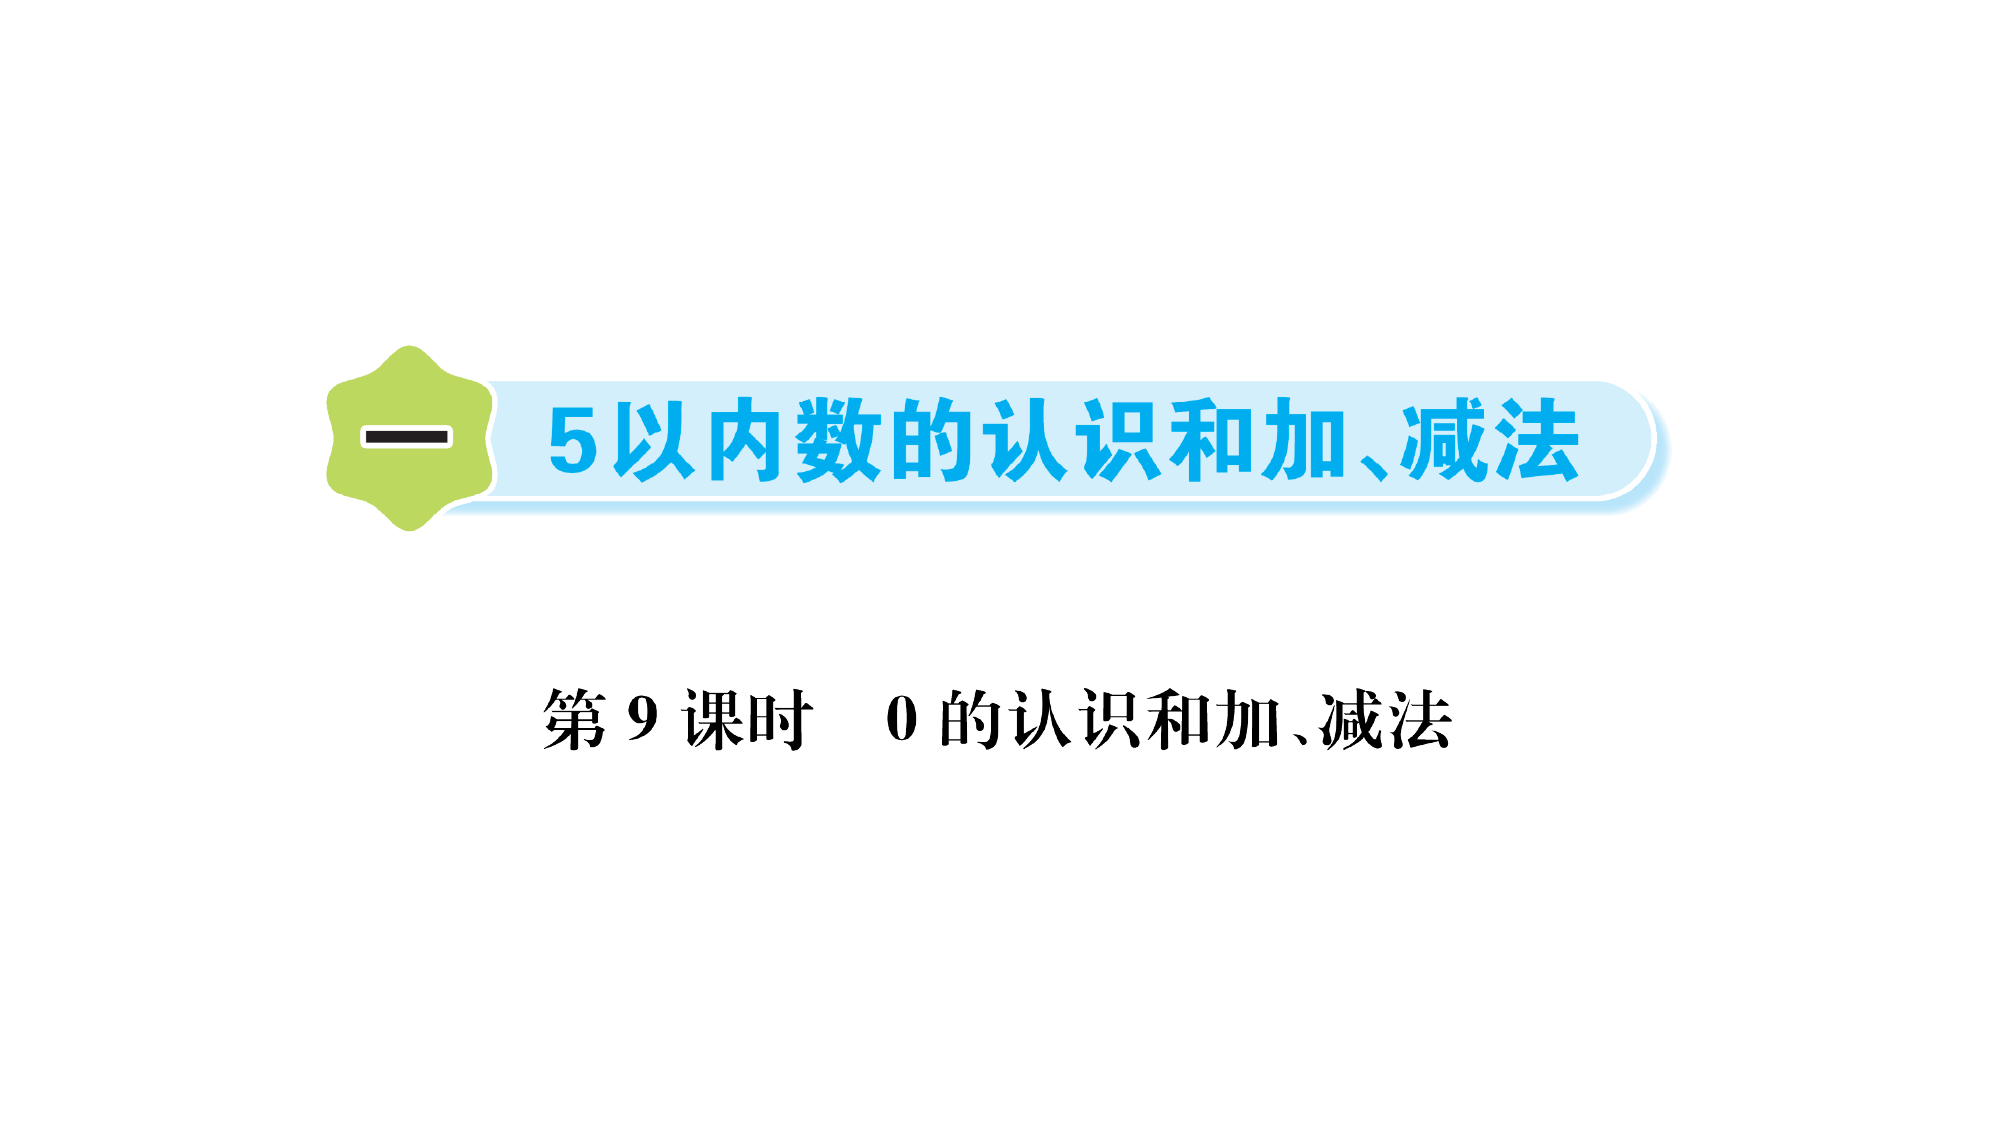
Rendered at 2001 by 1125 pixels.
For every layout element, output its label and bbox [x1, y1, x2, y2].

picture [322, 330, 1678, 542]
picture [538, 670, 1461, 759]
